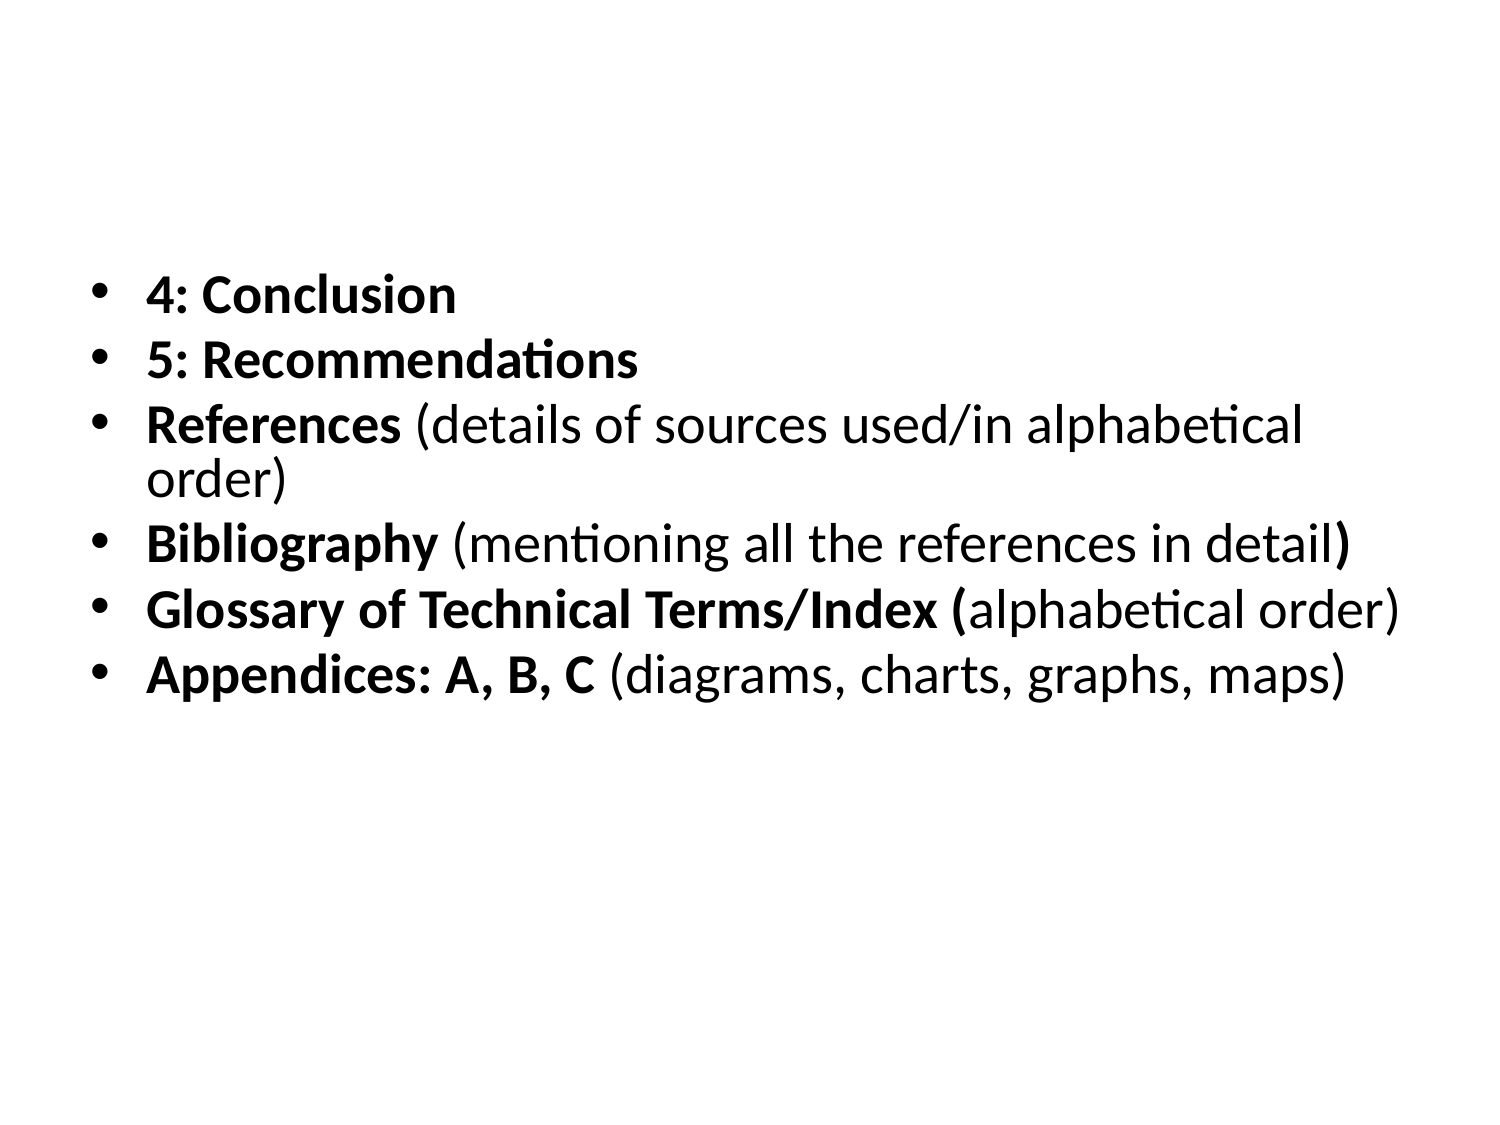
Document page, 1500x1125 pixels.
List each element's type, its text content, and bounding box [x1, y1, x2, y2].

list 4: Conclusion 5: Recommendations References (details of sources used/in alphabetical order) Bibliography (mentioning all the references in detail) Glossary of Technical Terms/Index (alphabetical order) Appendices: A, B, C (diagrams, charts, graphs, maps) [75, 262, 1425, 1005]
